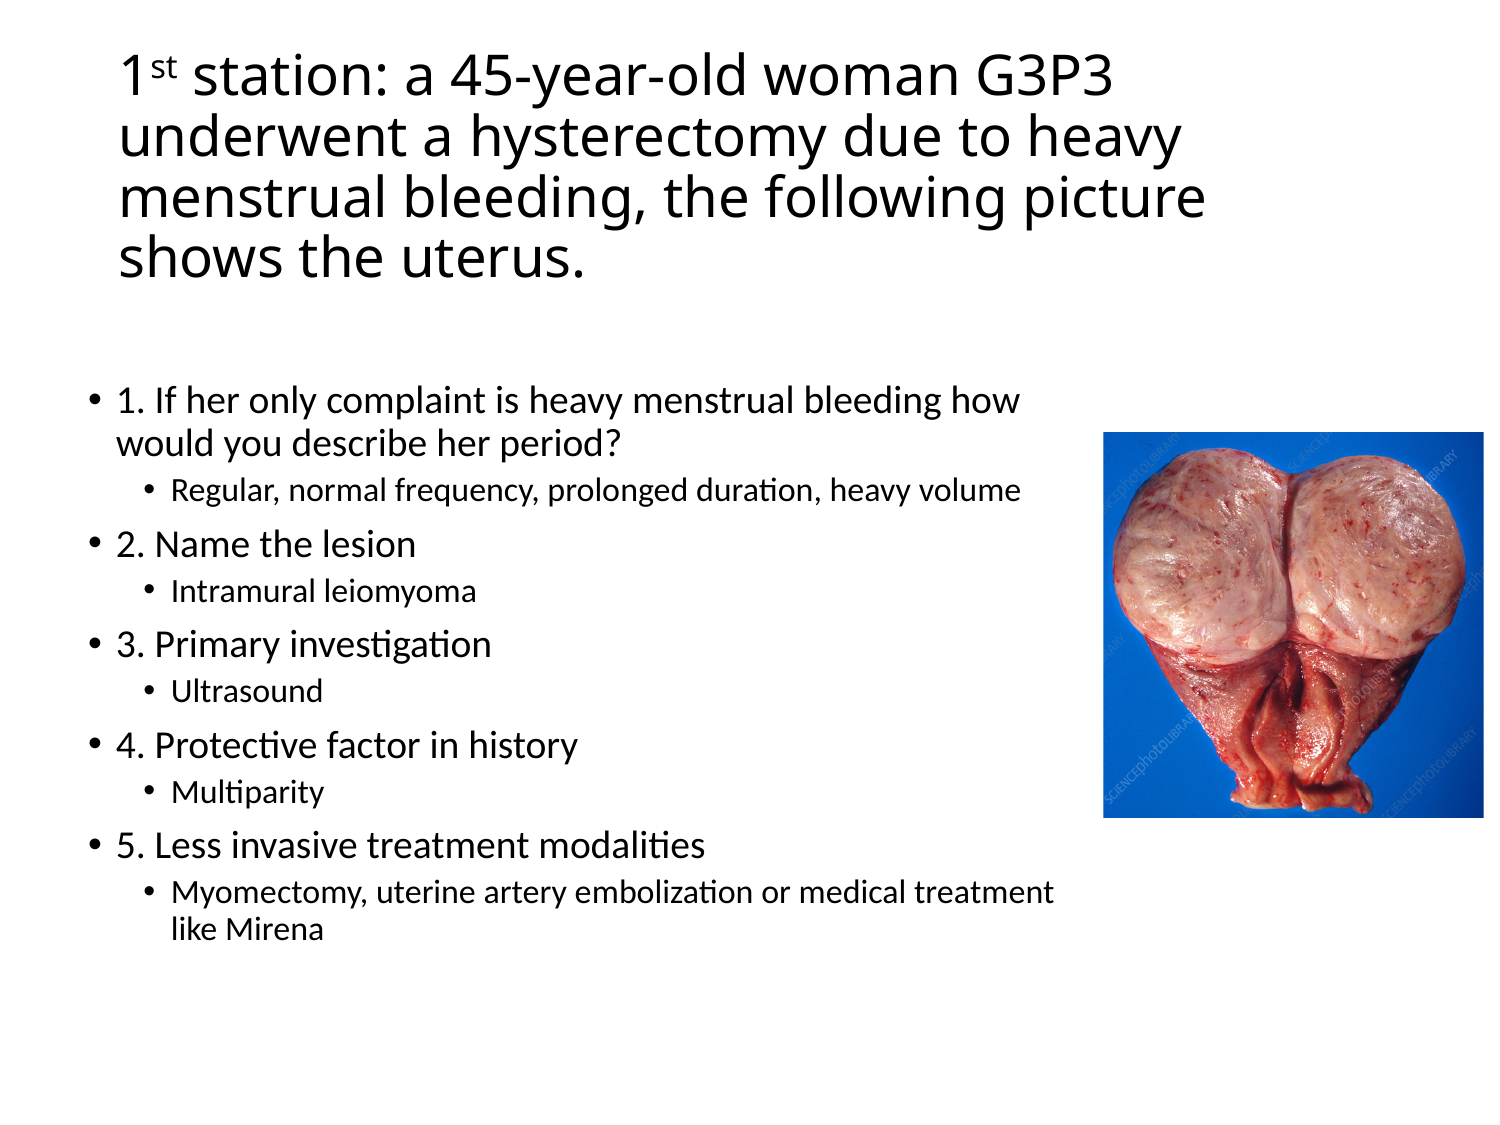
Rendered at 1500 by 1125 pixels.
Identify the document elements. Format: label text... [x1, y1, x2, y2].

title 1st station: a 45-year-old woman G3P3 underwent a hysterectomy due to heavy menstrual bleeding, the following picture shows the uterus. [103, 59, 1397, 278]
list 1. If her only complaint is heavy menstrual bleeding how would you describe her period? Regular, normal frequency, prolonged duration, heavy volume 2. Name the lesion Intramural leiomyoma 3. Primary investigation Ultrasound 4. Protective factor in history Multiparity 5. Less invasive treatment modalities Myomectomy, uterine artery embolization or medical treatment like Mirena [73, 372, 1104, 960]
picture [1103, 432, 1484, 818]
